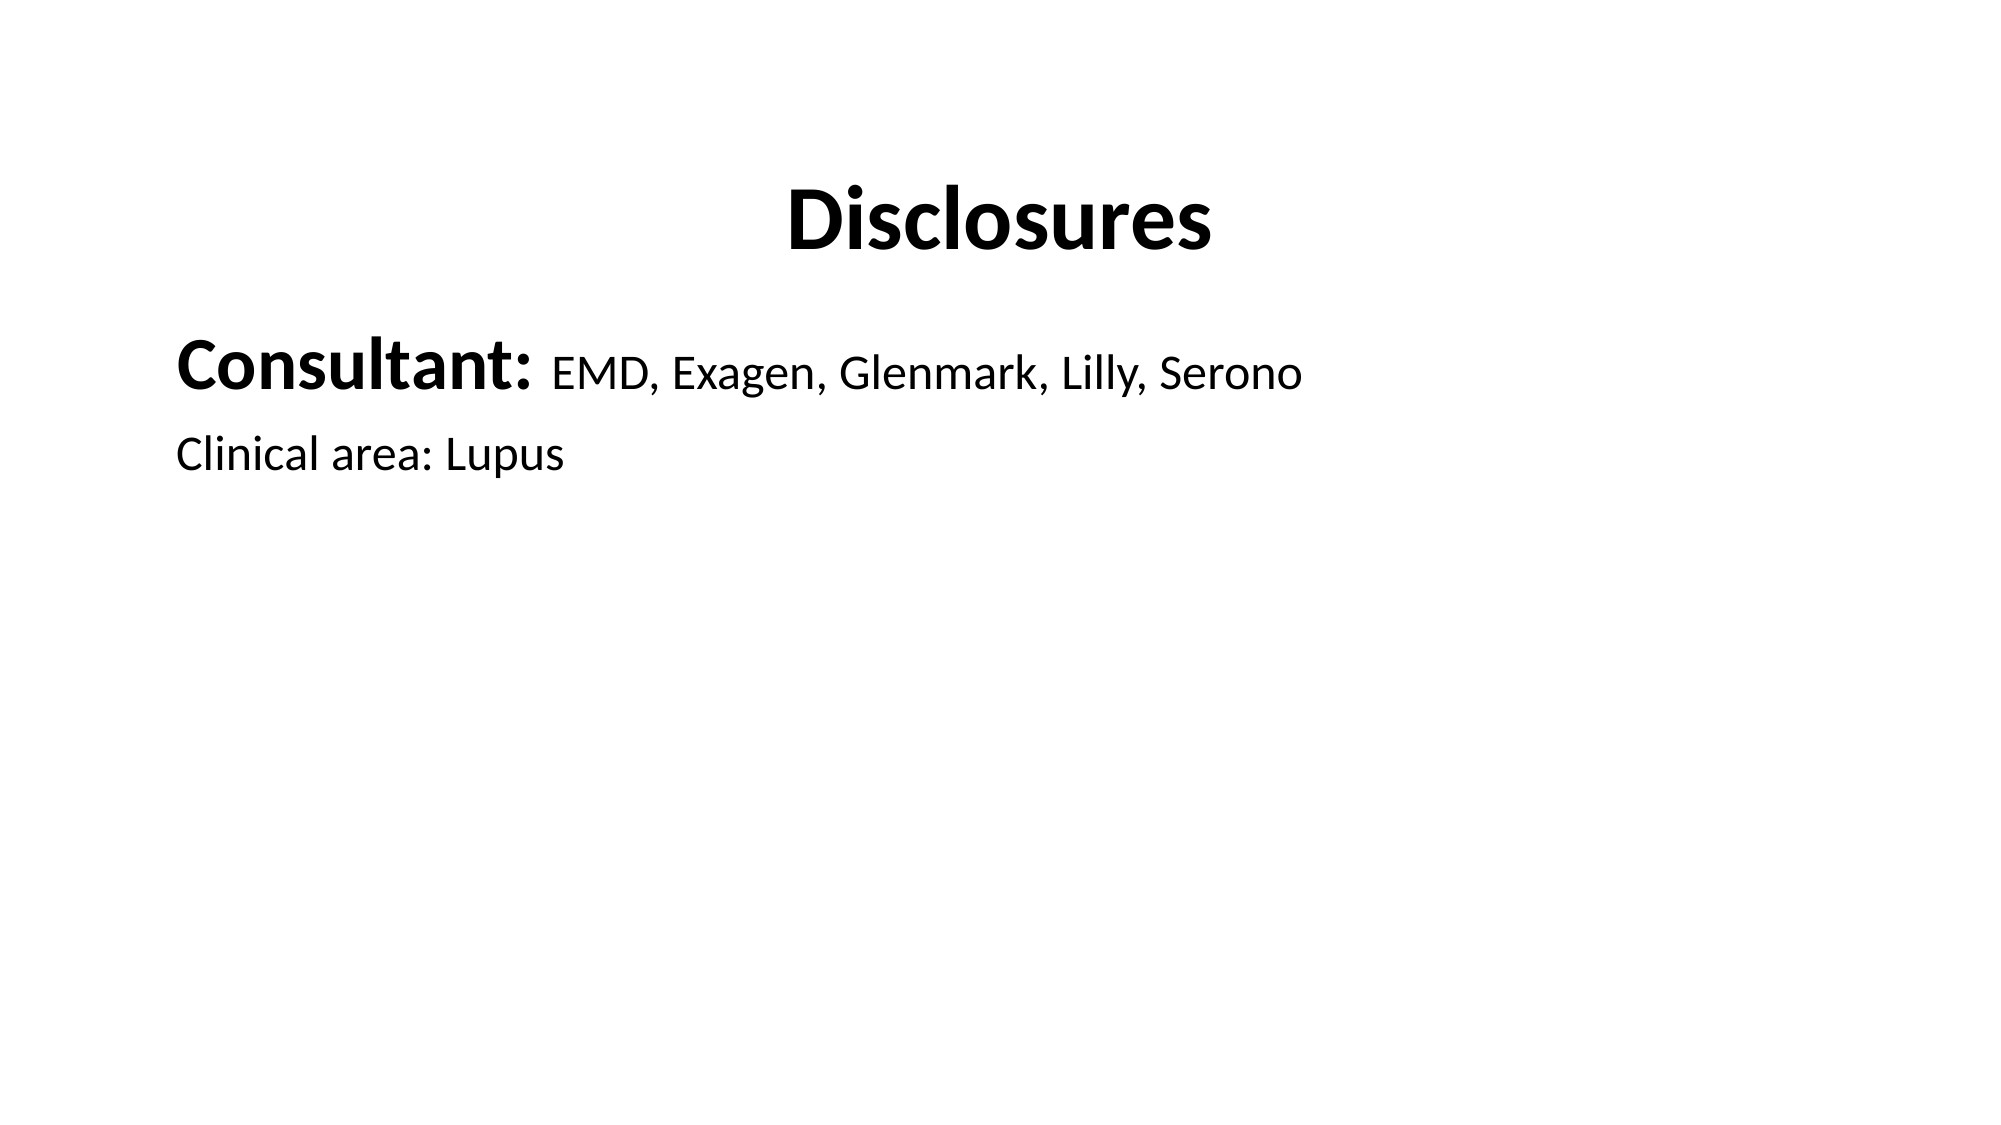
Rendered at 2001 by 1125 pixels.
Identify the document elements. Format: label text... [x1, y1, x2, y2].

text_box Disclosures [137, 59, 1863, 278]
text_box Consultant: EMD, Exagen, Glenmark, Lilly, Serono Clinical area: Lupus [25, 317, 1665, 631]
